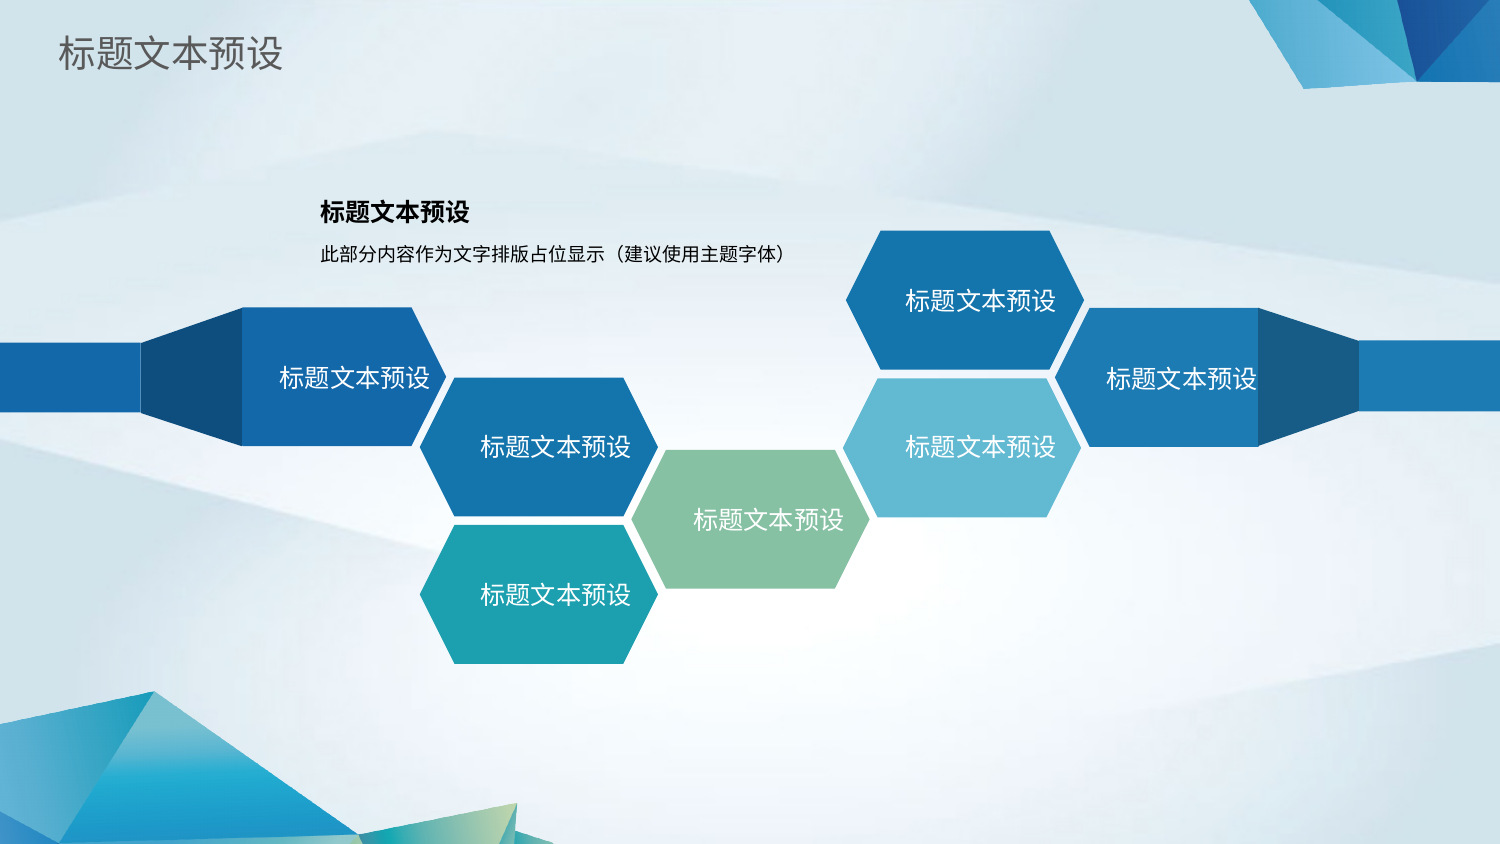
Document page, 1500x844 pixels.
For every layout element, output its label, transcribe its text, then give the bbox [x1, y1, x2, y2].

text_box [320, 195, 982, 289]
picture [0, 0, 1500, 844]
text_box 标题文本预设 [480, 431, 632, 462]
text_box [629, 447, 872, 591]
text_box 标题文本预设 [693, 504, 845, 535]
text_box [0, 306, 447, 447]
text_box 标题文本预设 [905, 285, 1058, 316]
text_box 标题文本预设 [905, 430, 1058, 462]
text_box [843, 296, 1049, 372]
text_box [1054, 307, 1500, 448]
text_box 标题文本预设 [480, 579, 632, 610]
text_box [987, 228, 1087, 306]
text_box [840, 376, 1080, 520]
text_box 标题文本预设 [41, 20, 302, 86]
text_box [417, 522, 660, 666]
text_box [420, 375, 660, 519]
